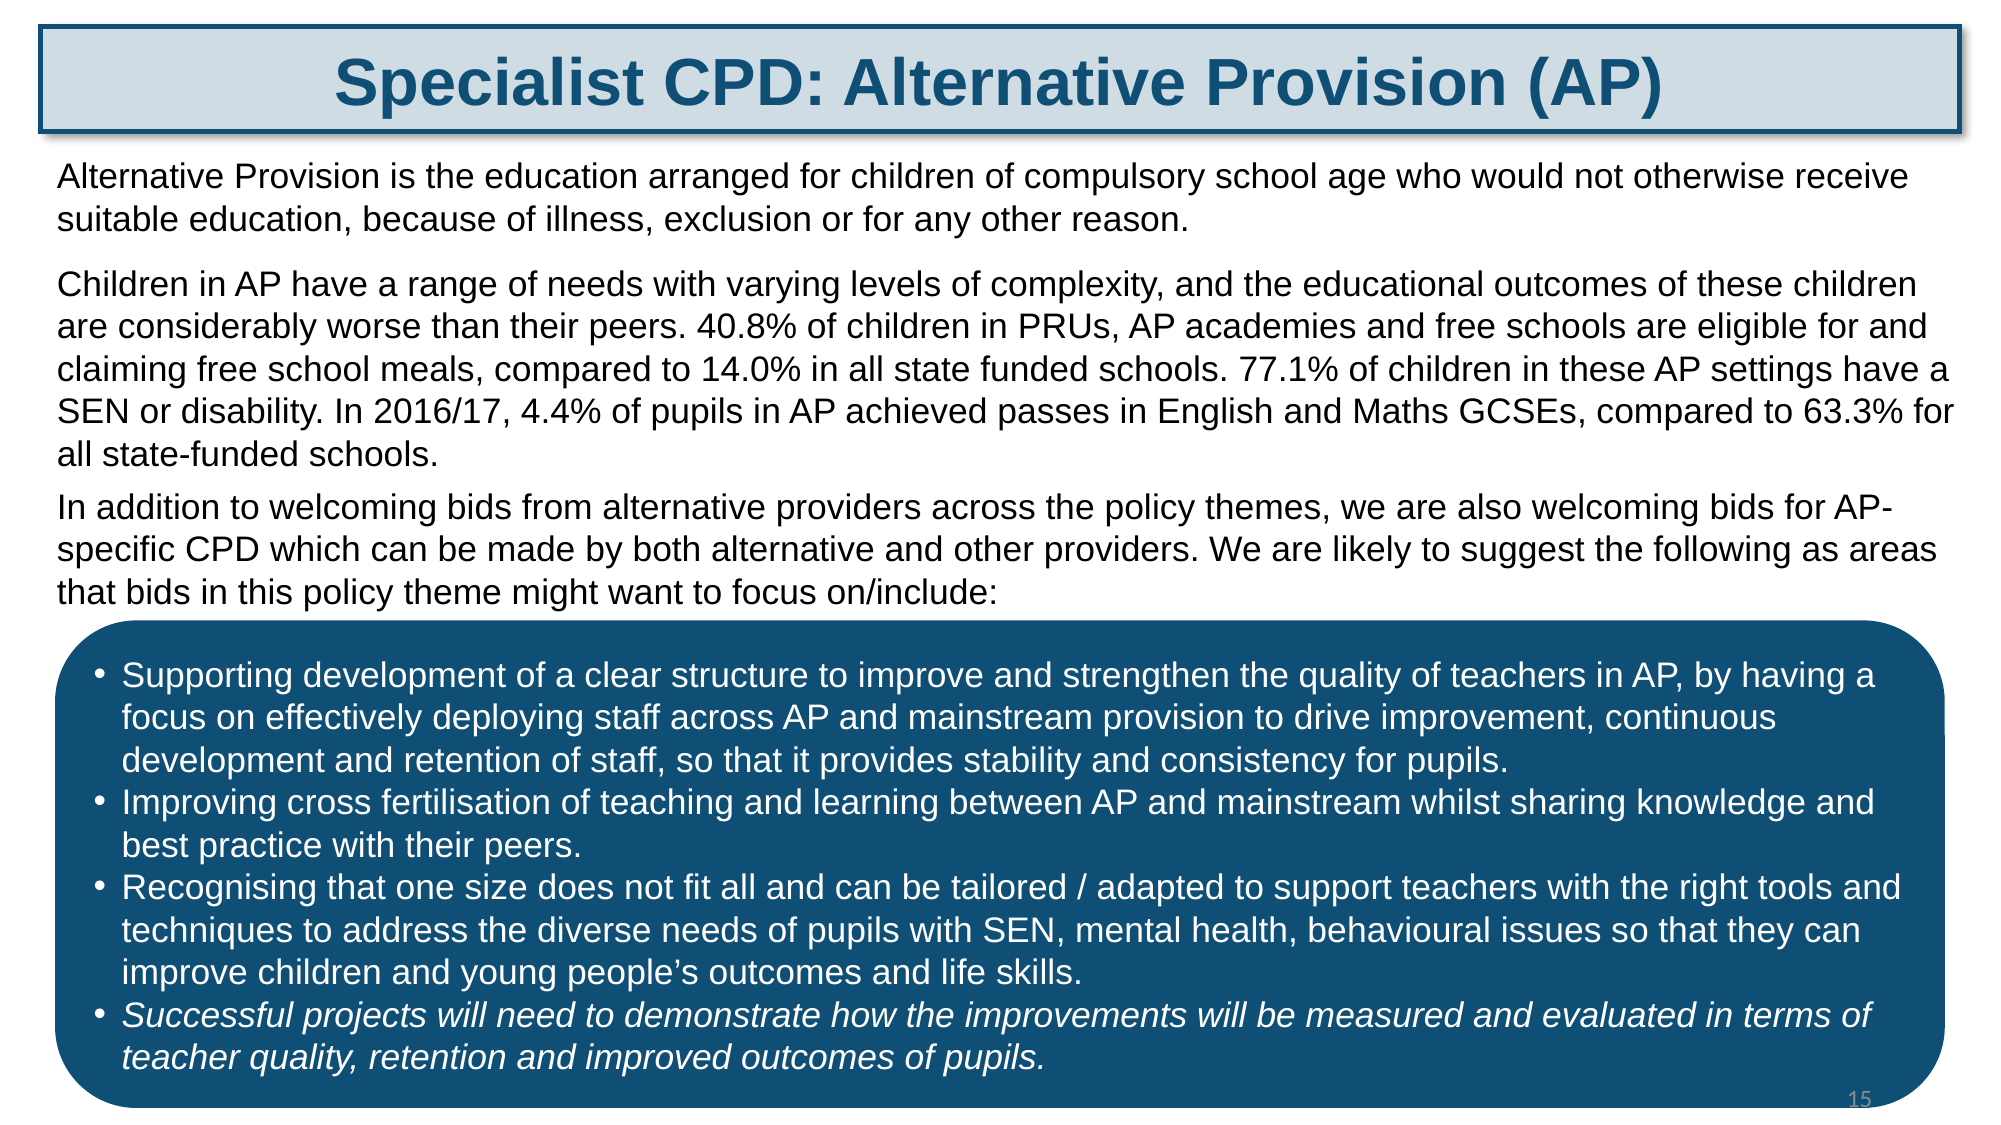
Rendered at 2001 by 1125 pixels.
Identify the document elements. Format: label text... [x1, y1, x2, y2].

text_box 15 [1437, 1067, 1888, 1125]
text_box Alternative Provision is the education arranged for children of compulsory school age who would not otherwise receive suitable education, because of illness, exclusion or for any other reason. Children in AP have a range of needs with varying levels of complexity, and the educational outcomes of these children are considerably worse than their peers. 40.8% of children in PRUs, AP academies and free schools are eligible for and claiming free school meals, compared to 14.0% in all state funded schools. 77.1% of children in these AP settings have a SEN or disability. In 2016/17, 4.4% of pupils in AP achieved passes in English and Maths GCSEs, compared to 63.3% for all state-funded schools. [42, 145, 1974, 616]
text_box In addition to welcoming bids from alternative providers across the policy themes, we are also welcoming bids for AP-specific CPD which can be made by both alternative and other providers. We are likely to suggest the following as areas that bids in this policy theme might want to focus on/include: [42, 476, 1964, 619]
text_box Supporting development of a clear structure to improve and strengthen the quality of teachers in AP, by having a focus on effectively deploying staff across AP and mainstream provision to drive improvement, continuous development and retention of staff, so that it provides stability and consistency for pupils. Improving cross fertilisation of teaching and learning between AP and mainstream whilst sharing knowledge and best practice with their peers. Recognising that one size does not fit all and can be tailored / adapted to support teachers with the right tools and techniques to address the diverse needs of pupils with SEN, mental health, behavioural issues so that they can improve children and young people’s outcomes and life skills. Successful projects will need to demonstrate how the improvements will be measured and evaluated in terms of teacher quality, retention and improved outcomes of pupils. [55, 620, 1945, 1108]
text_box Specialist CPD: Alternative Provision (AP) [40, 25, 1960, 132]
